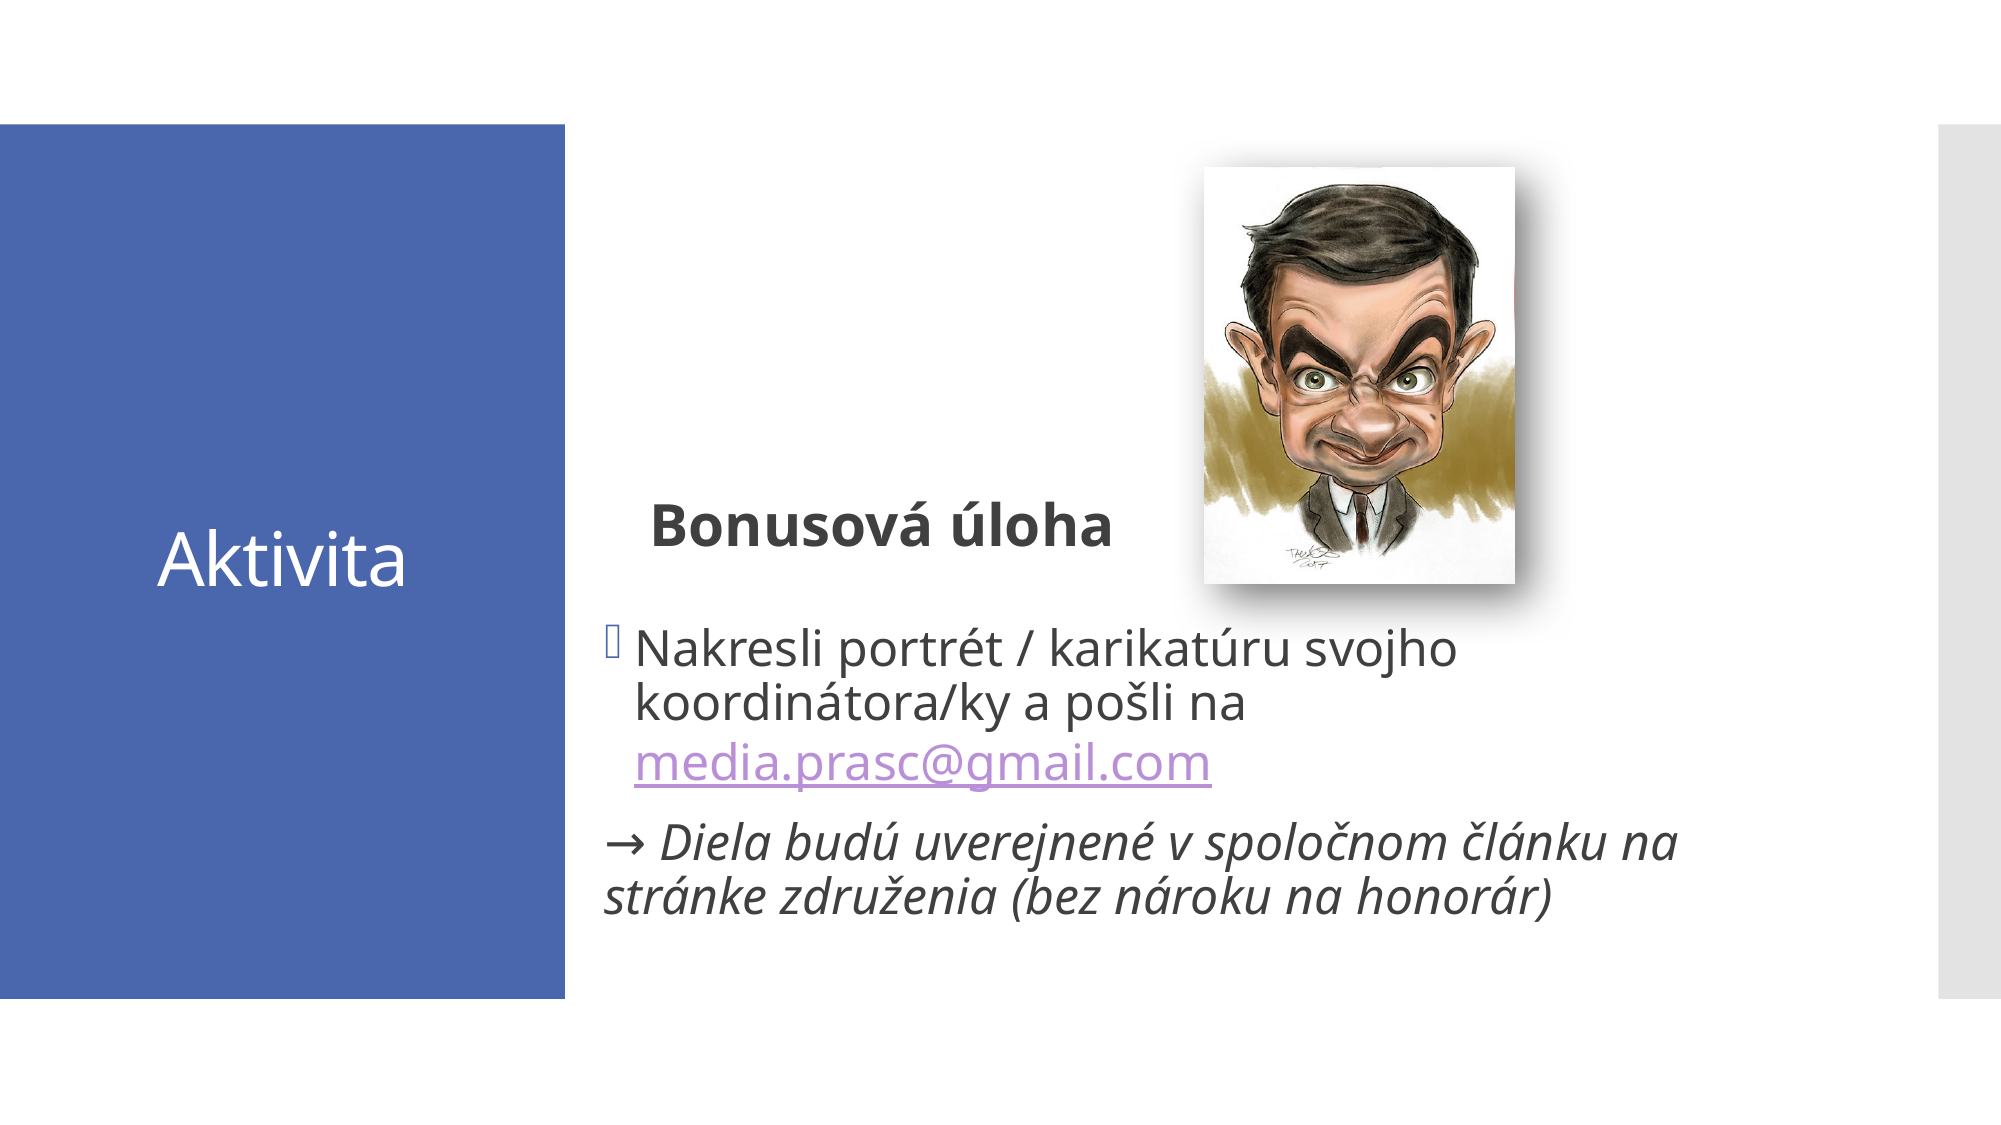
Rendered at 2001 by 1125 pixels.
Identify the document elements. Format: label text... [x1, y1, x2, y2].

title Aktivita [41, 184, 525, 940]
picture [1204, 167, 1516, 584]
list Bonusová úloha [634, 434, 1187, 568]
list Nakresli portrét / karikatúru svojho koordinátora/ky a pošli na media.prasc@gmail.com → Diela budú uverejnené v spoločnom článku na stránke združenia (bez nároku na honorár) [589, 583, 1838, 966]
